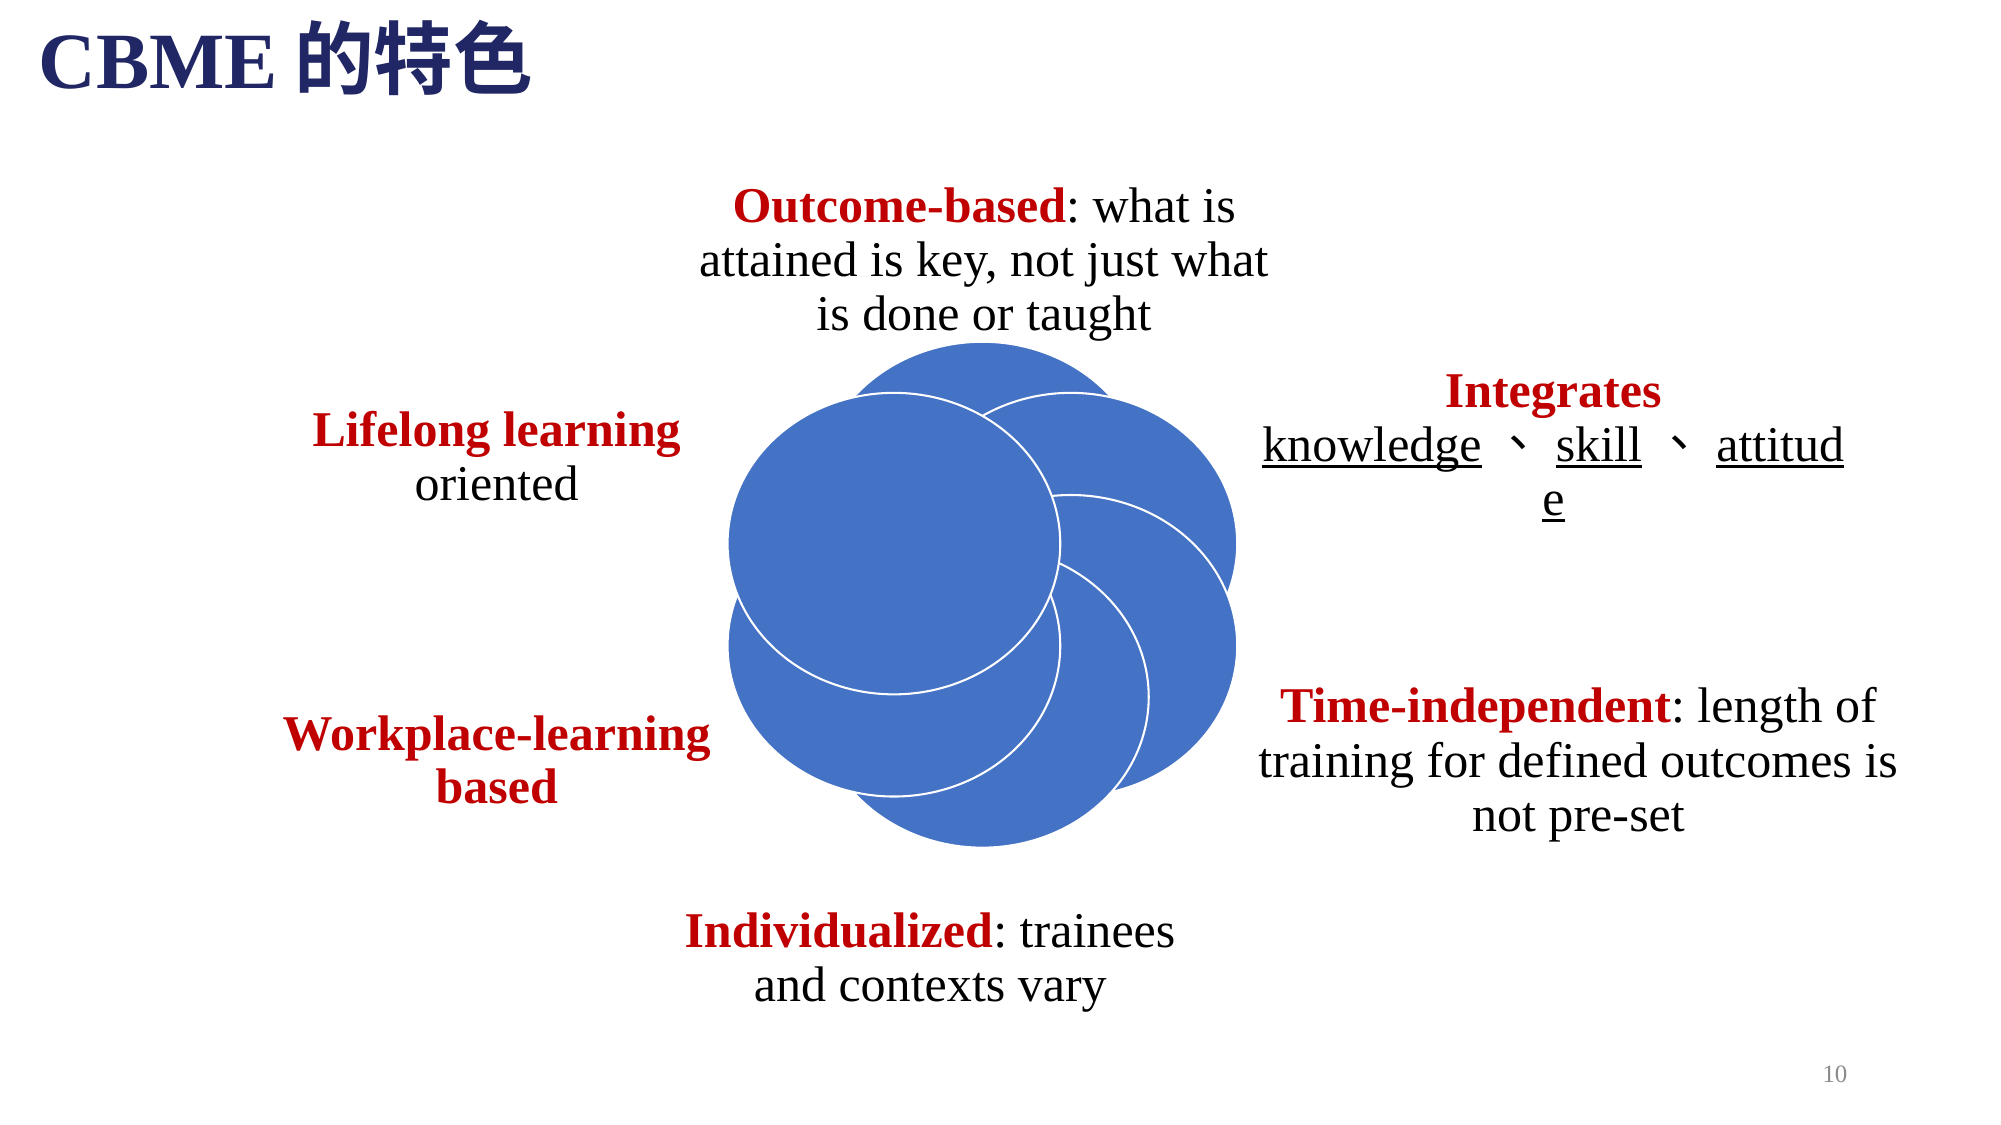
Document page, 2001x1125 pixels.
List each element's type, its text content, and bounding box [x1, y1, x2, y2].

text_box Lifelong learning oriented [226, 344, 768, 572]
text_box Outcome-based: what is attained is key, not just what is done or taught [677, 167, 1291, 353]
text_box [726, 595, 1062, 798]
text_box [983, 391, 1239, 594]
text_box [729, 391, 1062, 696]
text_box Integrates knowledge、skill、attitude [1257, 344, 1850, 548]
text_box Individualized: trainees and contexts vary [677, 865, 1183, 1052]
slide_number 10 [1412, 1042, 1863, 1103]
text_box Workplace-learning based [226, 647, 768, 875]
title CBME的特色 [0, 11, 573, 115]
text_box [1053, 493, 1239, 793]
text_box [853, 353, 1112, 414]
text_box Time-independent: length of training for defined outcomes is not pre-set [1257, 647, 1900, 875]
text_box [852, 562, 1150, 849]
